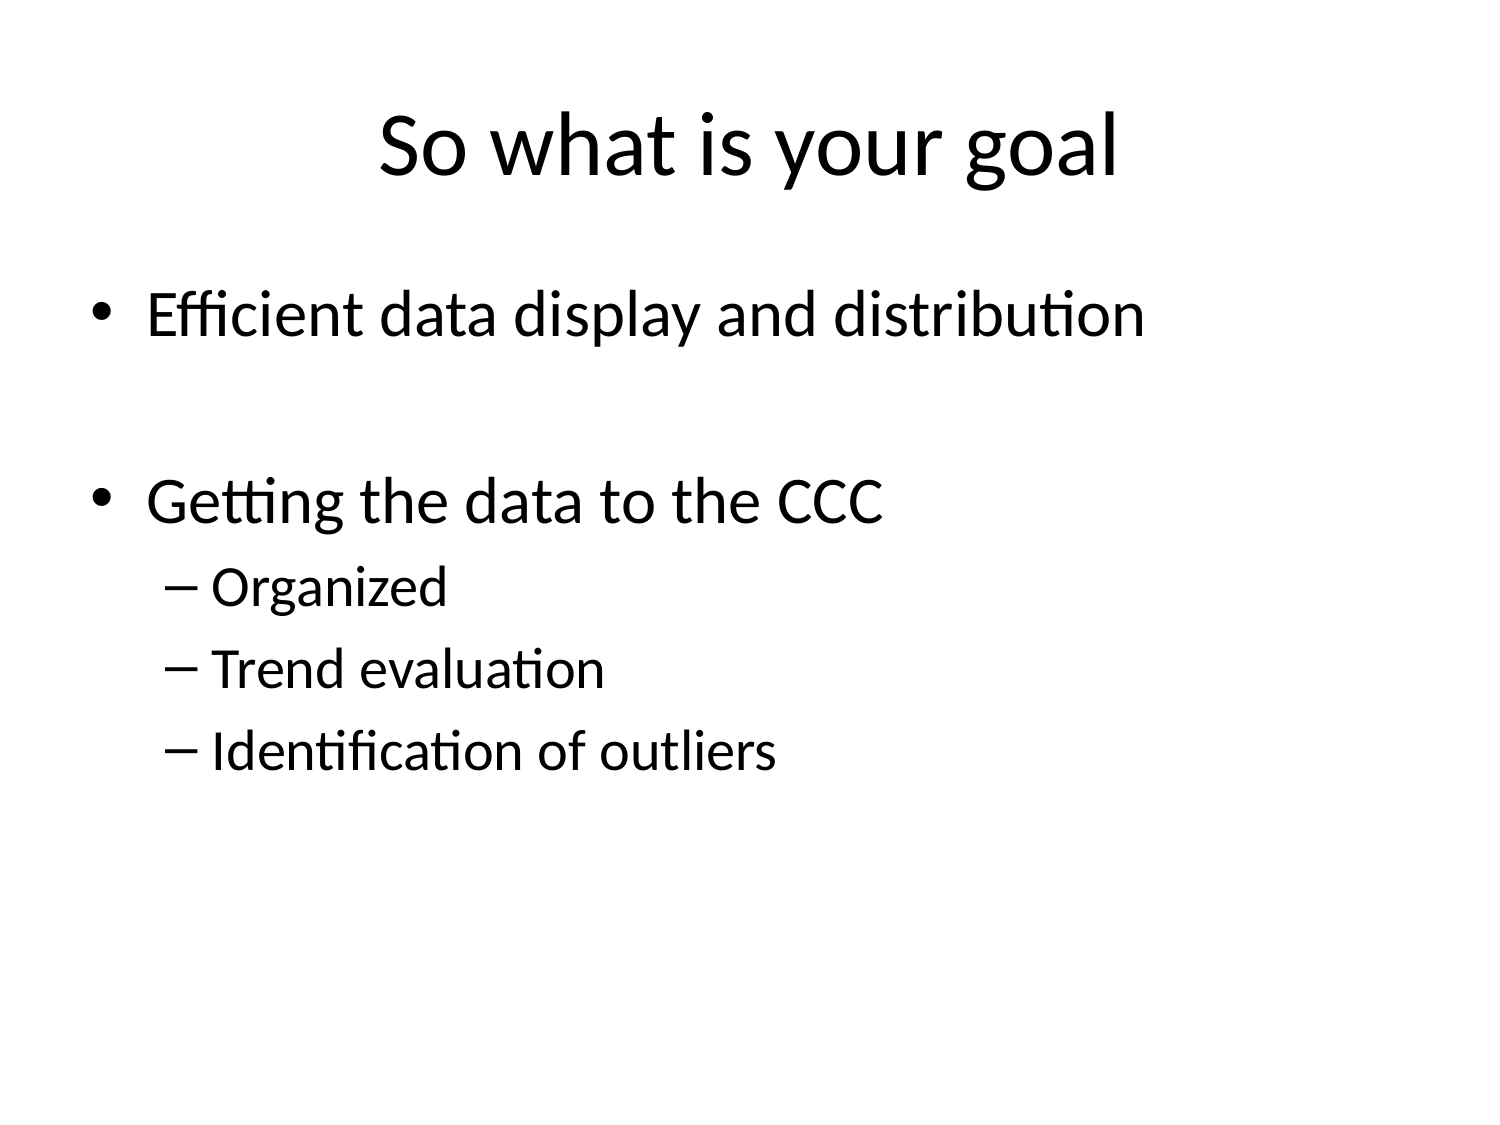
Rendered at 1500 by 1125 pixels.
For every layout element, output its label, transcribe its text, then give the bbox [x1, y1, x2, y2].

title So what is your goal [75, 45, 1425, 233]
list Efficient data display and distribution Getting the data to the CCC Organized Trend evaluation Identification of outliers [75, 262, 1425, 1005]
